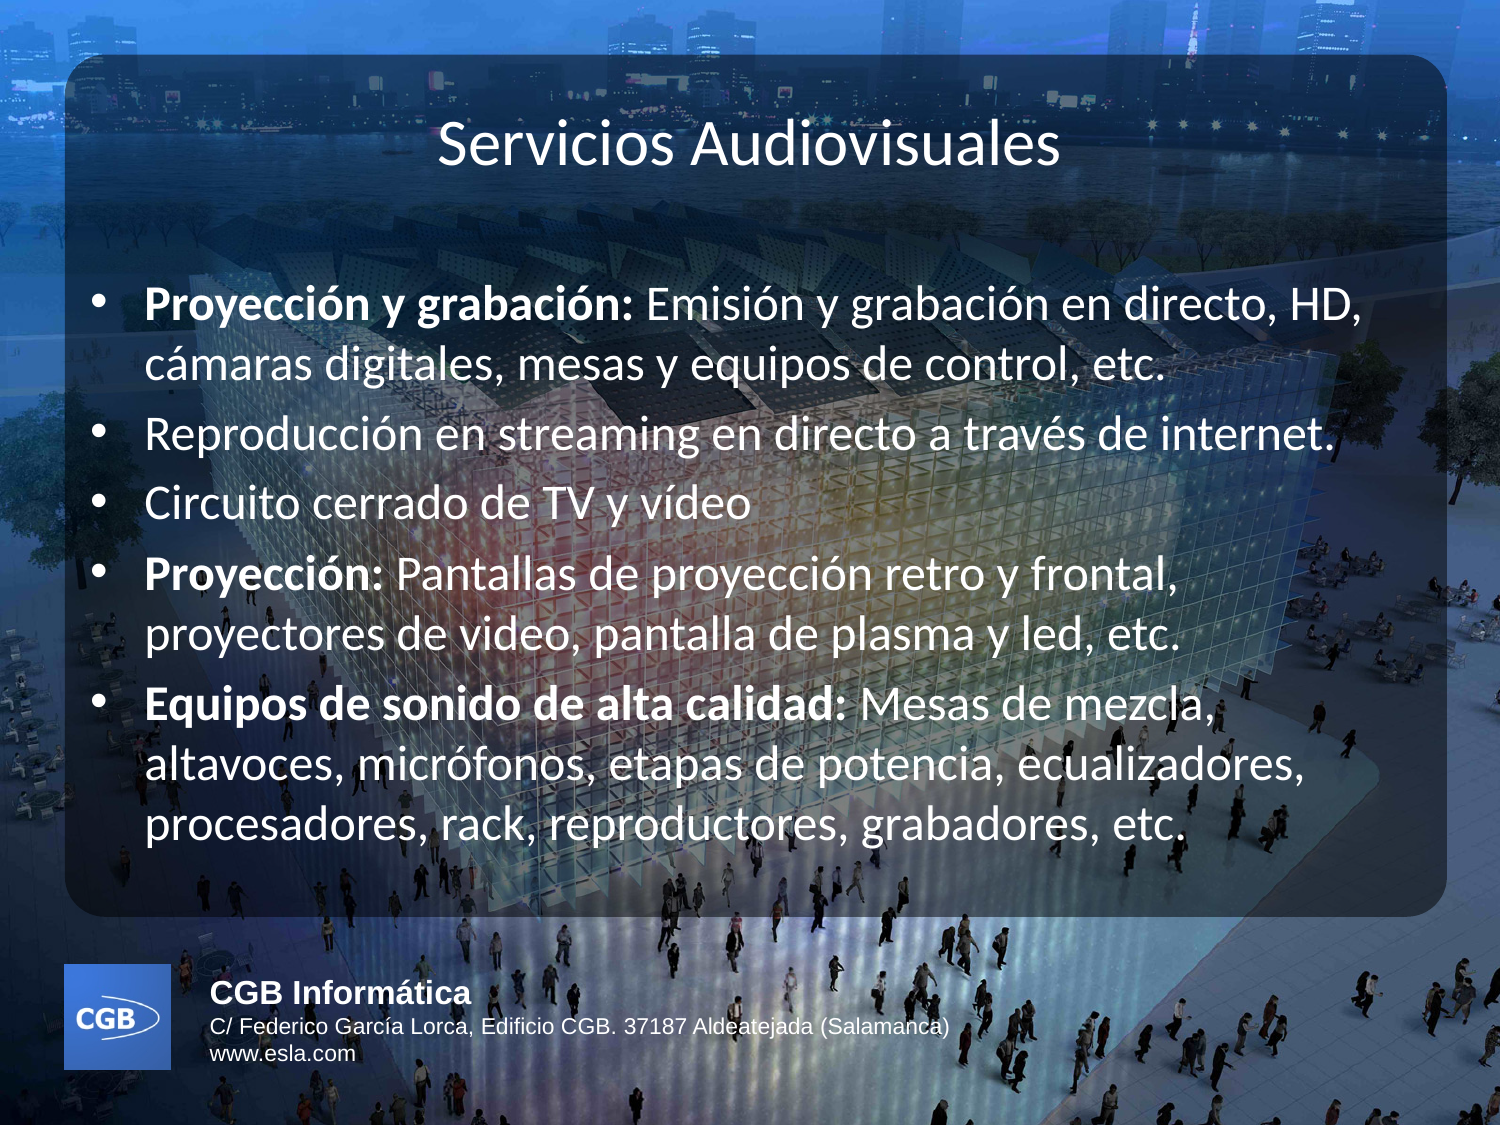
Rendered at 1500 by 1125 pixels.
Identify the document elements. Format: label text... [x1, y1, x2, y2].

title Servicios Audiovisuales [74, 44, 1426, 233]
text_box CGB Informática C/ Federico García Lorca, Edificio CGB. 37187 Aldeatejada (Salamanca) www.esla.com [194, 964, 1164, 1074]
picture [0, 0, 1500, 1125]
text_box [62, 57, 1450, 919]
list Proyección y grabación: Emisión y grabación en directo, HD, cámaras digitales, mesas y equipos de control, etc. Reproducción en streaming en directo a través de internet. Circuito cerrado de TV y vídeo Proyección: Pantallas de proyección retro y frontal, proyectores de video, pantalla de plasma y led, etc. Equipos de sonido de alta calidad: Mesas de mezcla, altavoces, micrófonos, etapas de potencia, ecualizadores, procesadores, rack, reproductores, grabadores, etc. [74, 262, 1412, 870]
